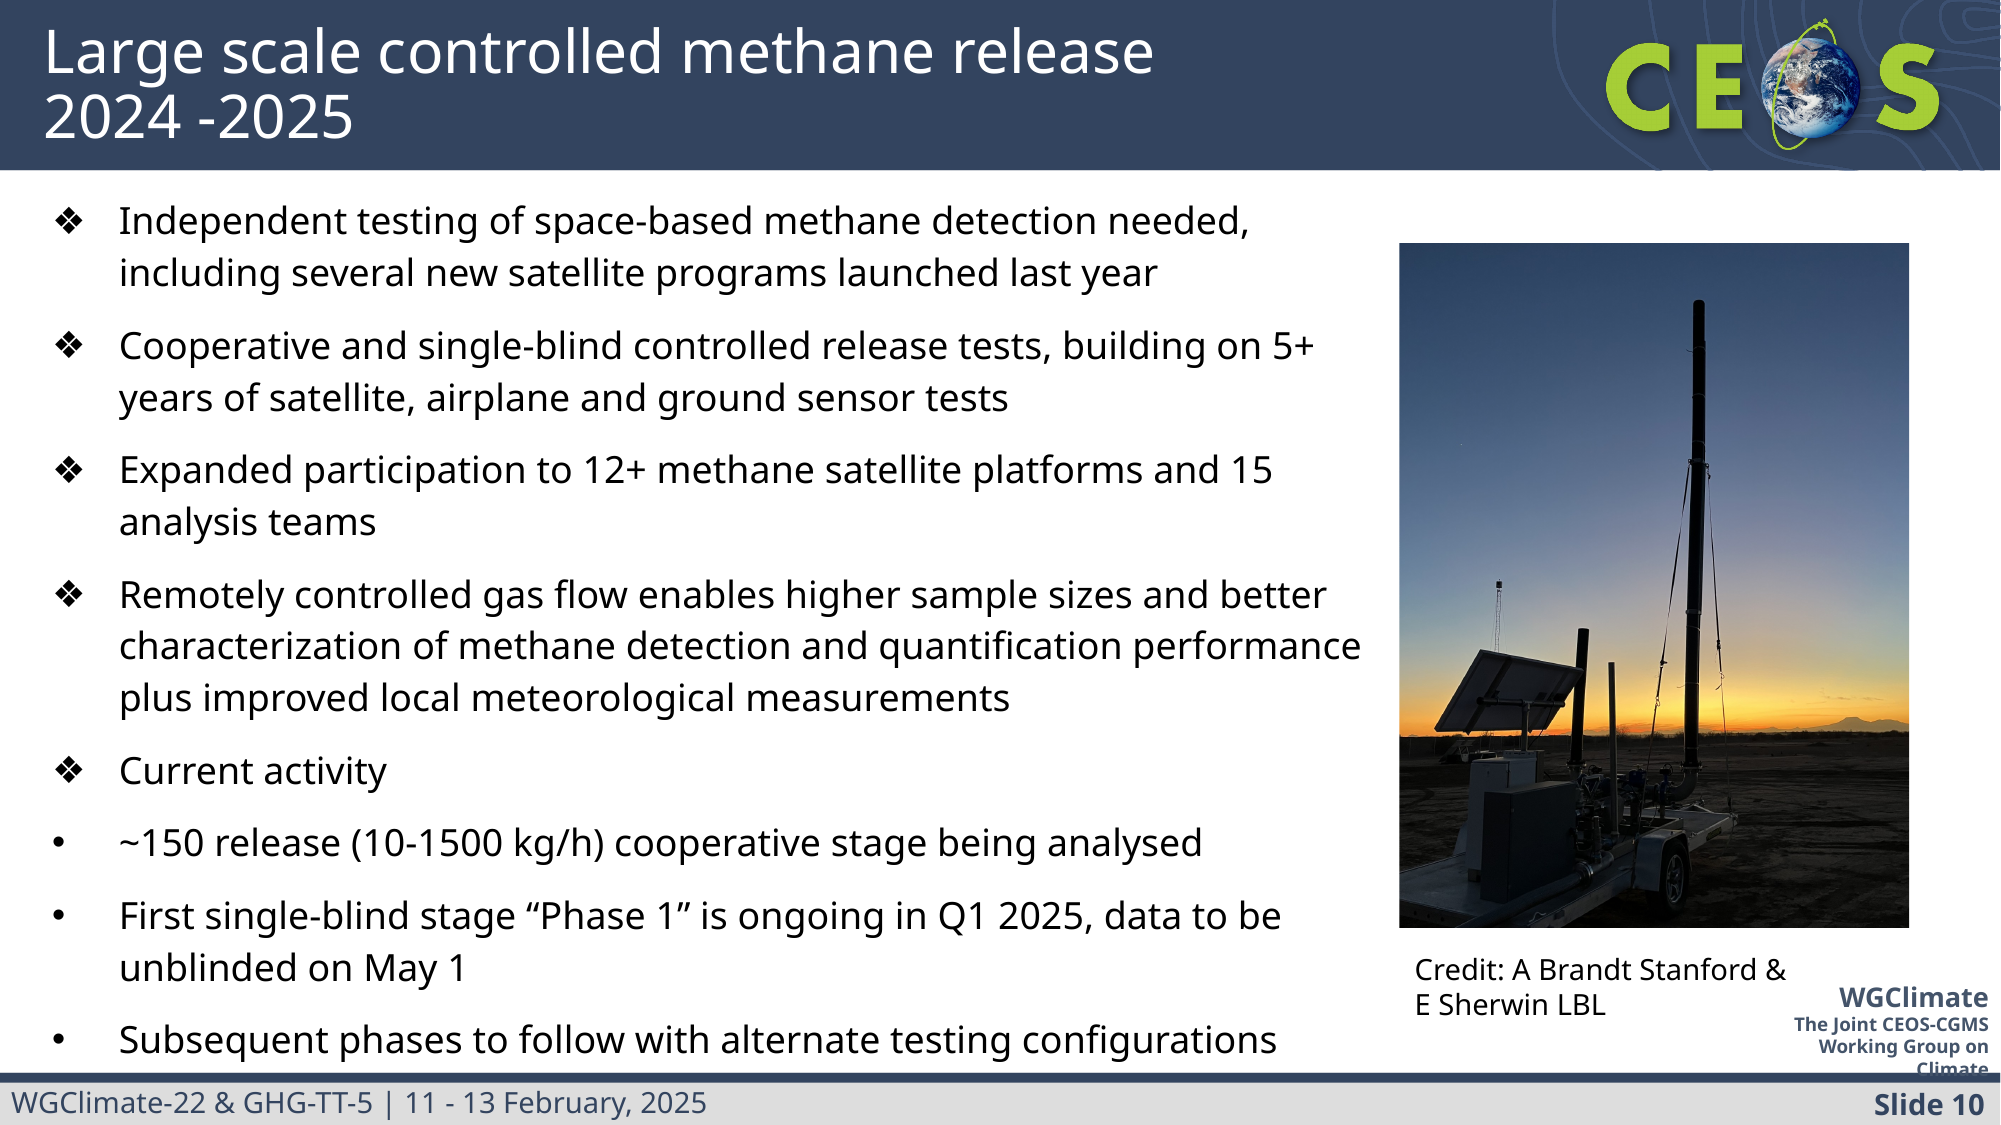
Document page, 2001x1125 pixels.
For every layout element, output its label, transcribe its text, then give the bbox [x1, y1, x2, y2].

title Large scale controlled methane release 2024 -2025 [28, 13, 1678, 142]
text_box Credit: A Brandt Stanford & E Sherwin LBL [1399, 943, 1812, 1029]
picture [1606, 18, 1939, 150]
picture [1399, 243, 1910, 928]
text_box Independent testing of space-based methane detection needed, including several new satellite programs launched last year Cooperative and single-blind controlled release tests, building on 5+ years of satellite, airplane and ground sensor tests Expanded participation to 12+ methane satellite platforms and 15 analysis teams Remotely controlled gas flow enables higher sample sizes and better characterization of methane detection and quantification performance plus improved local meteorological measurements Current activity ~150 release (10-1500 kg/h) cooperative stage being analysed First single-blind stage “Phase 1” is ongoing in Q1 2025, data to be unblinded on May 1 Subsequent phases to follow with alternate testing configurations [28, 183, 1421, 1125]
